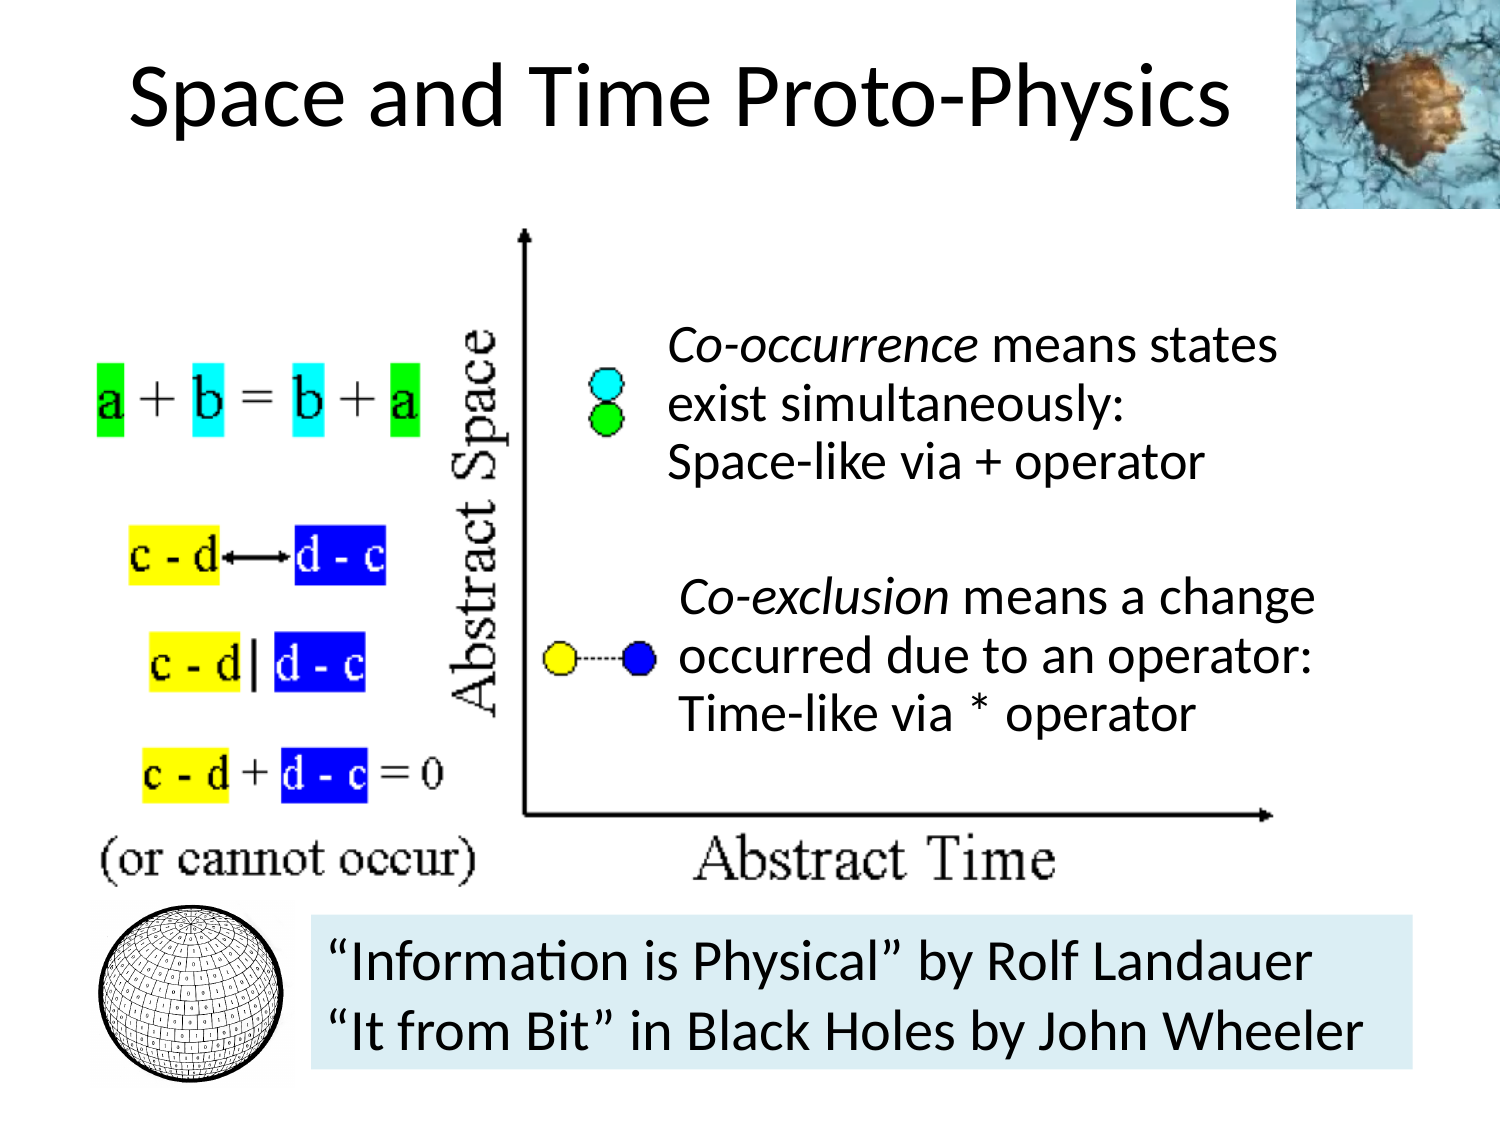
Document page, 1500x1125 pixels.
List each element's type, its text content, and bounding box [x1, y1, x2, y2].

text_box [89, 899, 296, 1088]
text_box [86, 211, 1468, 908]
text_box “Information is Physical” by Rolf Landauer “It from Bit” in Black Holes by John Wheeler [311, 916, 1413, 1070]
title Space and Time Proto-Physics [75, 0, 1288, 180]
picture [1296, 0, 1500, 209]
